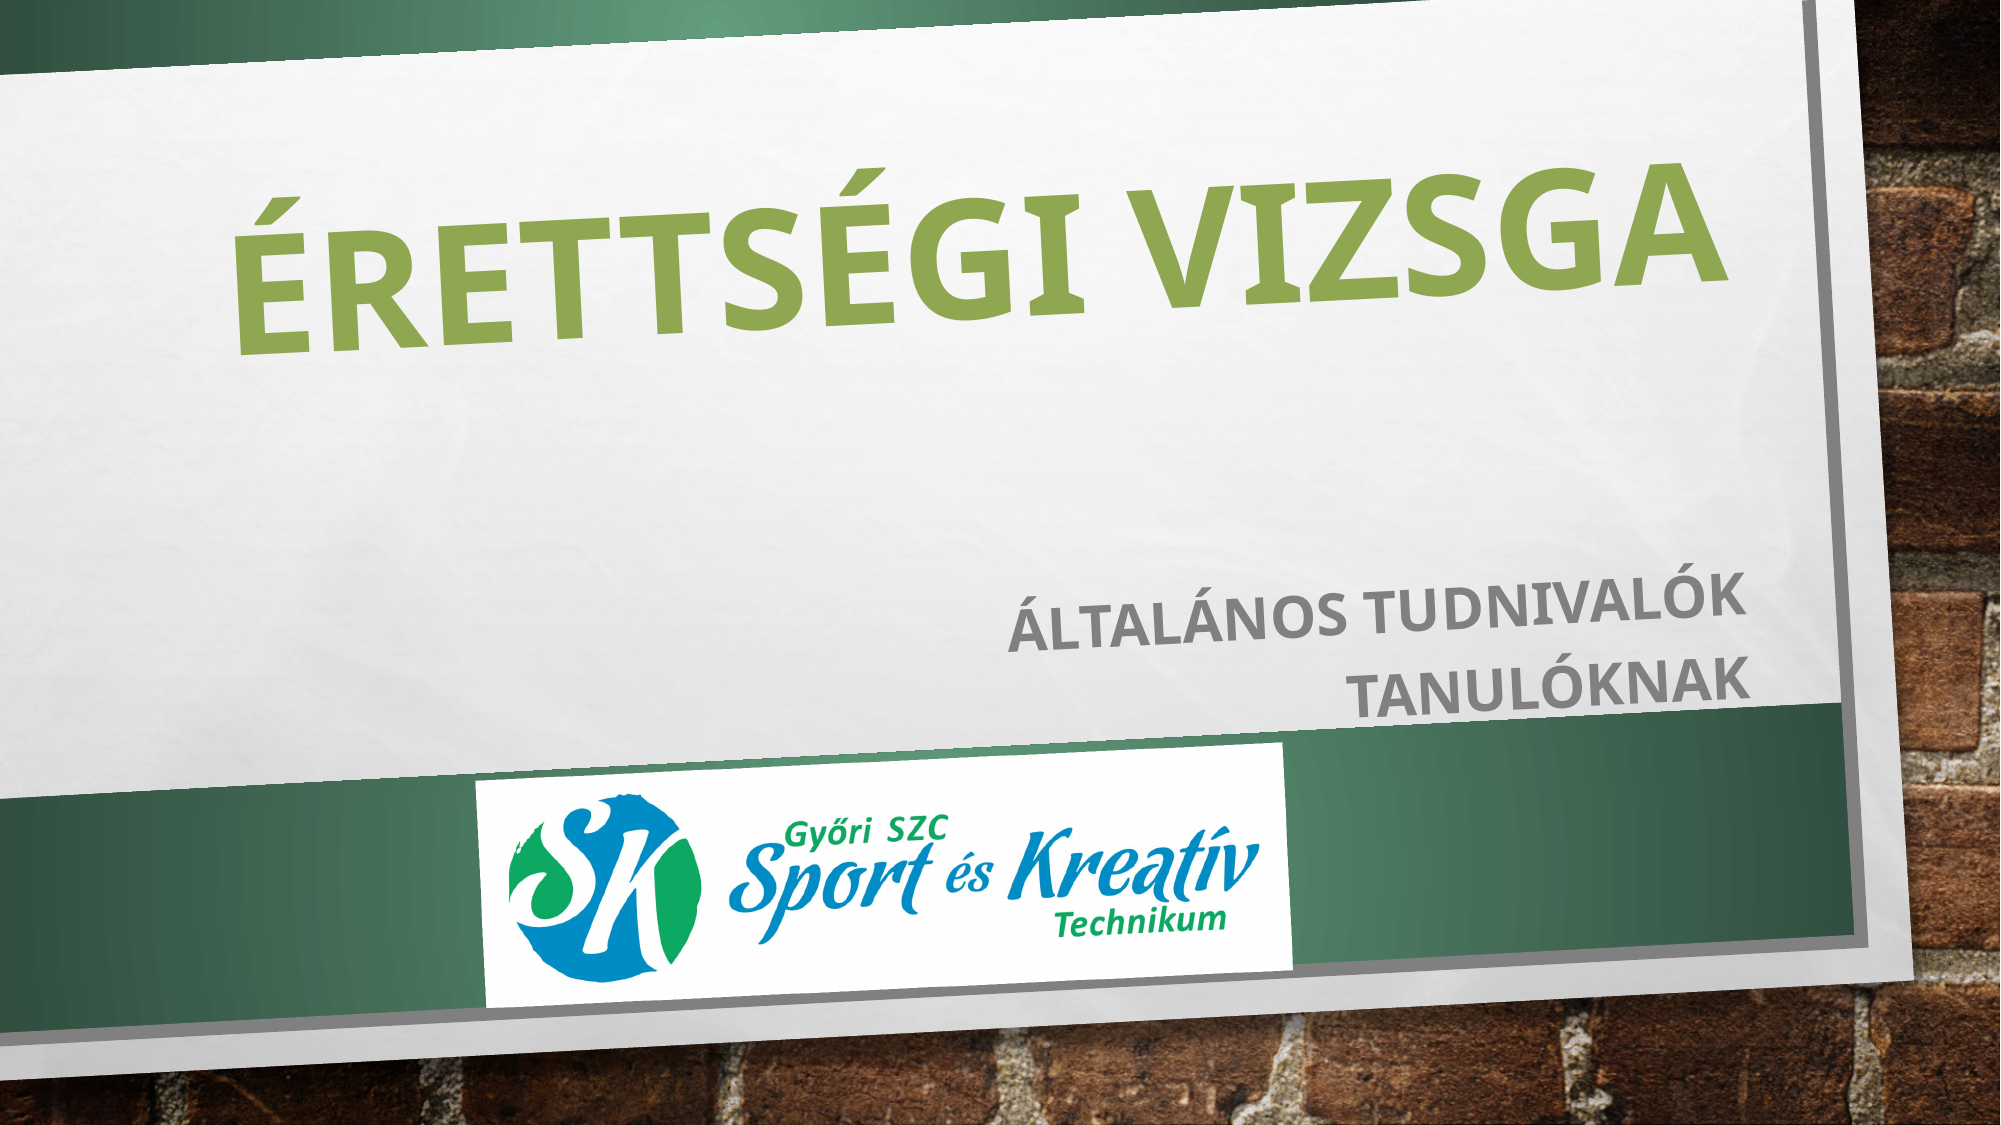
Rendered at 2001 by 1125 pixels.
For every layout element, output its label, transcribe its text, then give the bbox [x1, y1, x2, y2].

picture [476, 743, 1292, 1008]
picture [0, 0, 2000, 1125]
subtitle Általános tudnivalók tanulóknak [724, 533, 1763, 678]
title érettségi vizsga [135, 67, 1758, 605]
